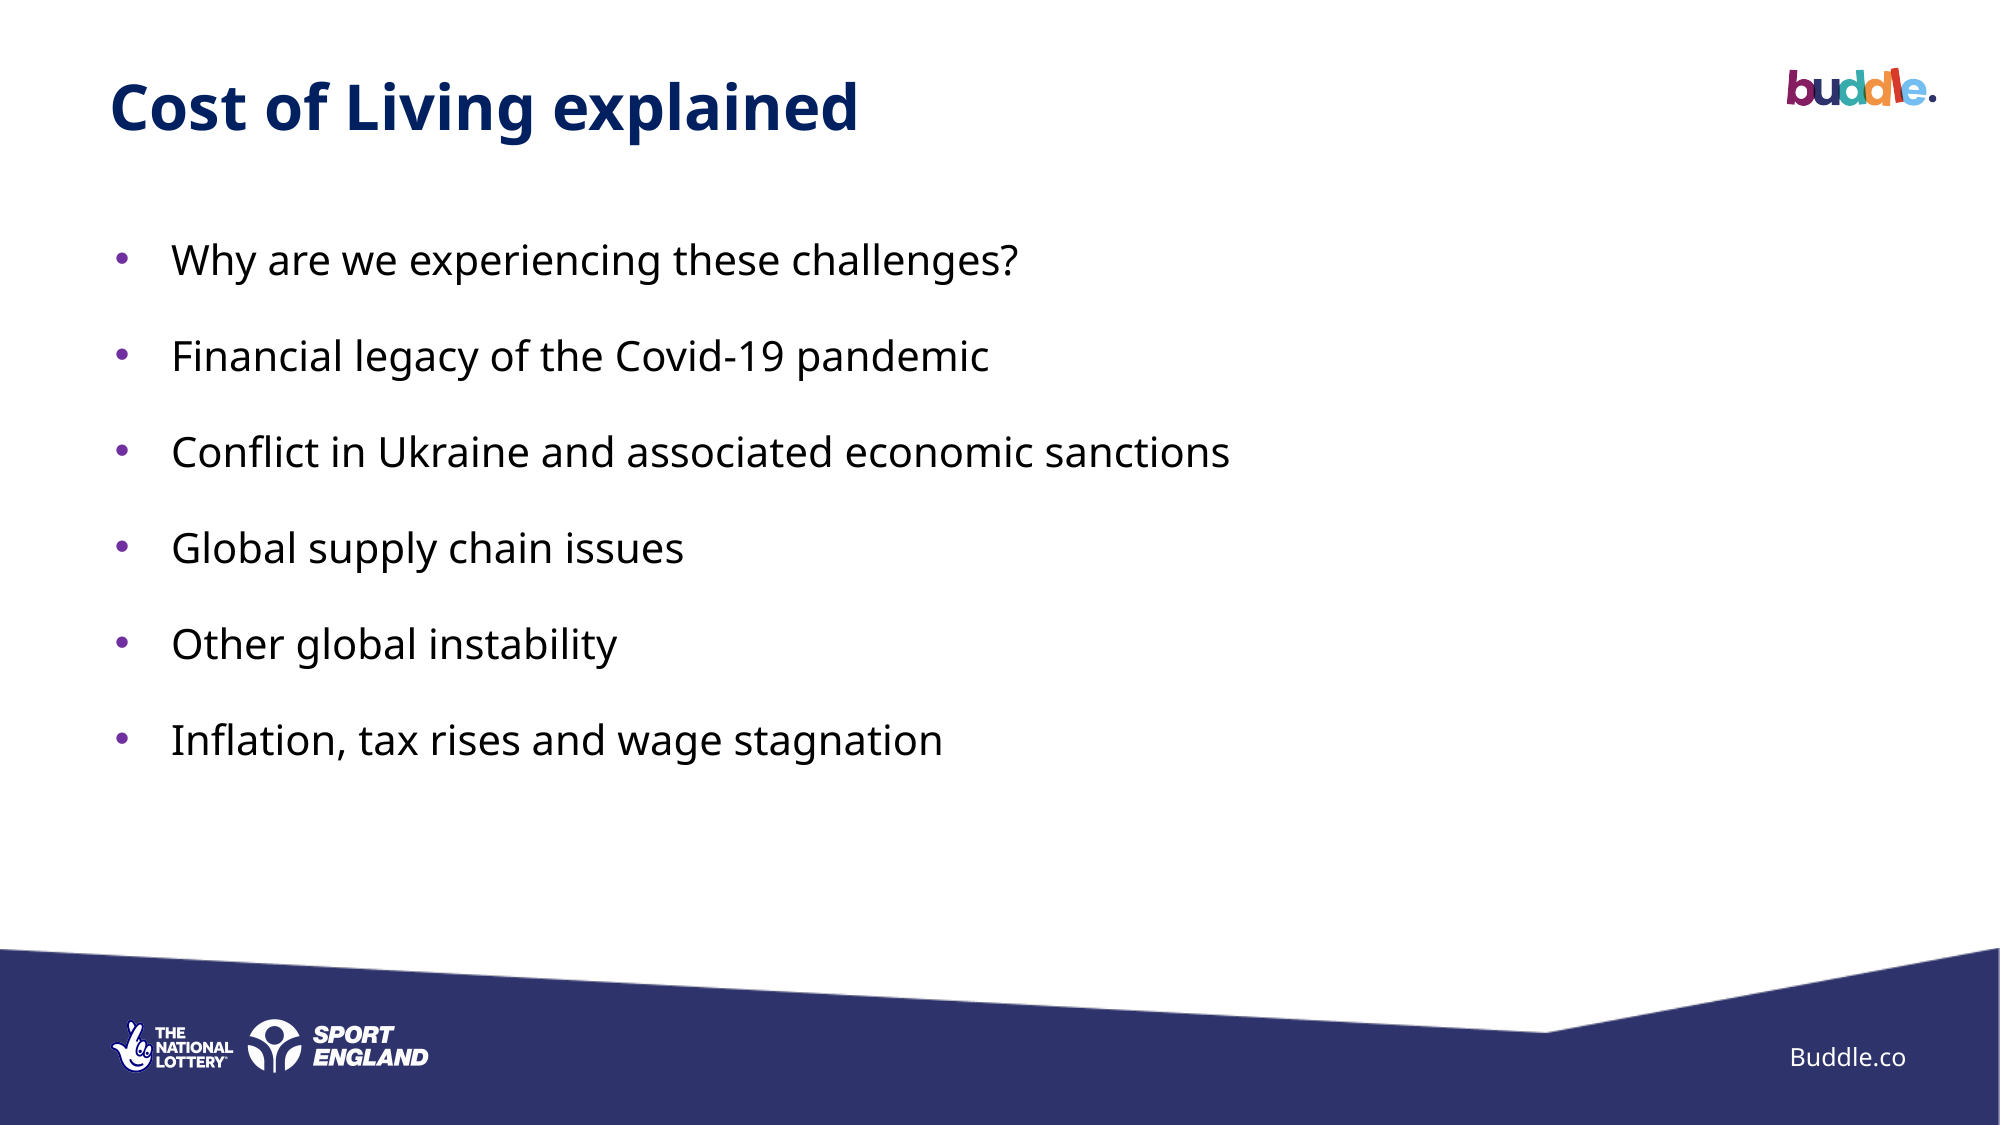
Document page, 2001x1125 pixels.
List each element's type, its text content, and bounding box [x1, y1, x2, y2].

picture [1785, 66, 1938, 107]
list Why are we experiencing these challenges? Financial legacy of the Covid-19 pandemic Conflict in Ukraine and associated economic sanctions Global supply chain issues Other global instability Inflation, tax rises and wage stagnation [114, 208, 1846, 948]
title Cost of Living explained [94, 68, 1722, 153]
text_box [0, 948, 2000, 1125]
